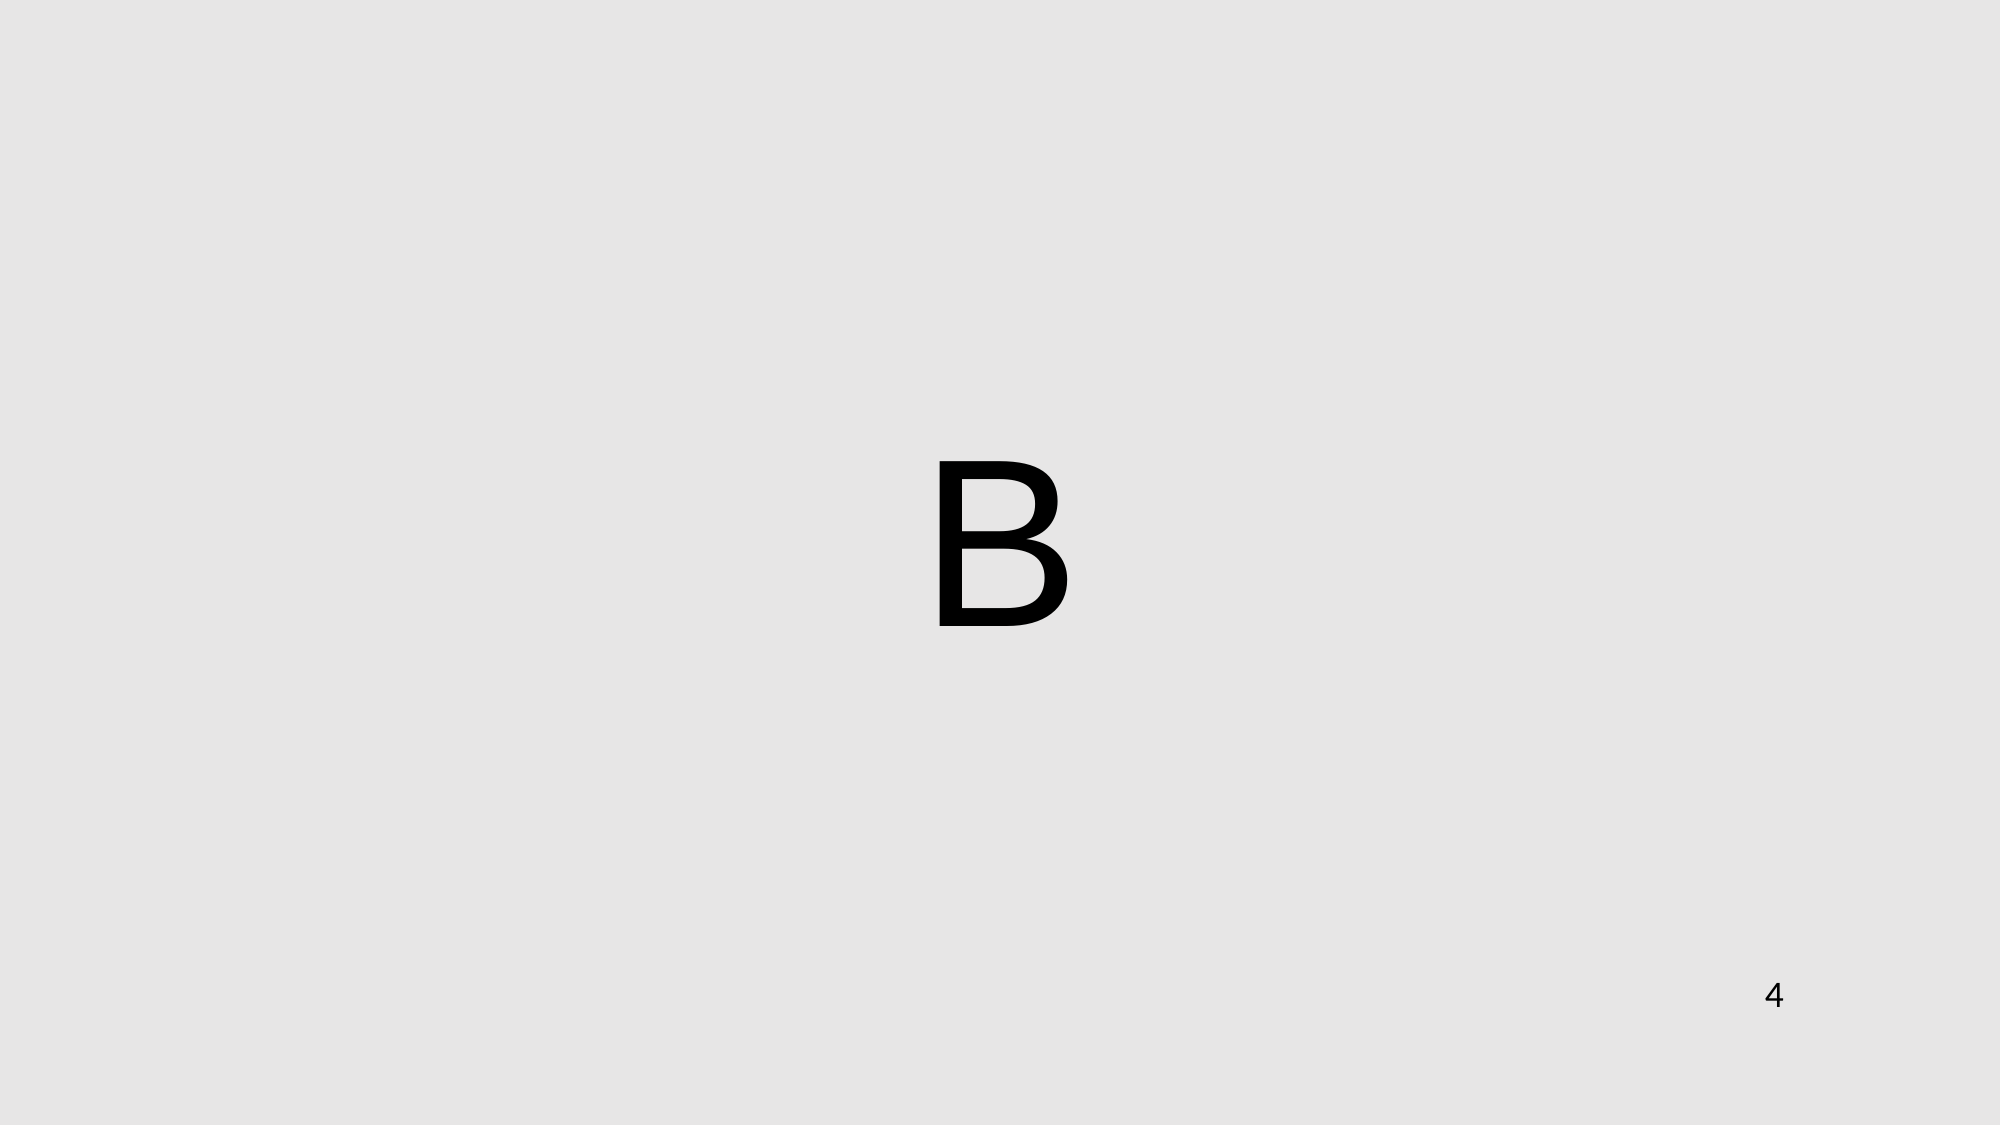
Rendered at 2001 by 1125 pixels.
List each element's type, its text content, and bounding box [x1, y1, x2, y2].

title B [249, 184, 1750, 686]
text_box 4 [1750, 962, 1799, 1023]
